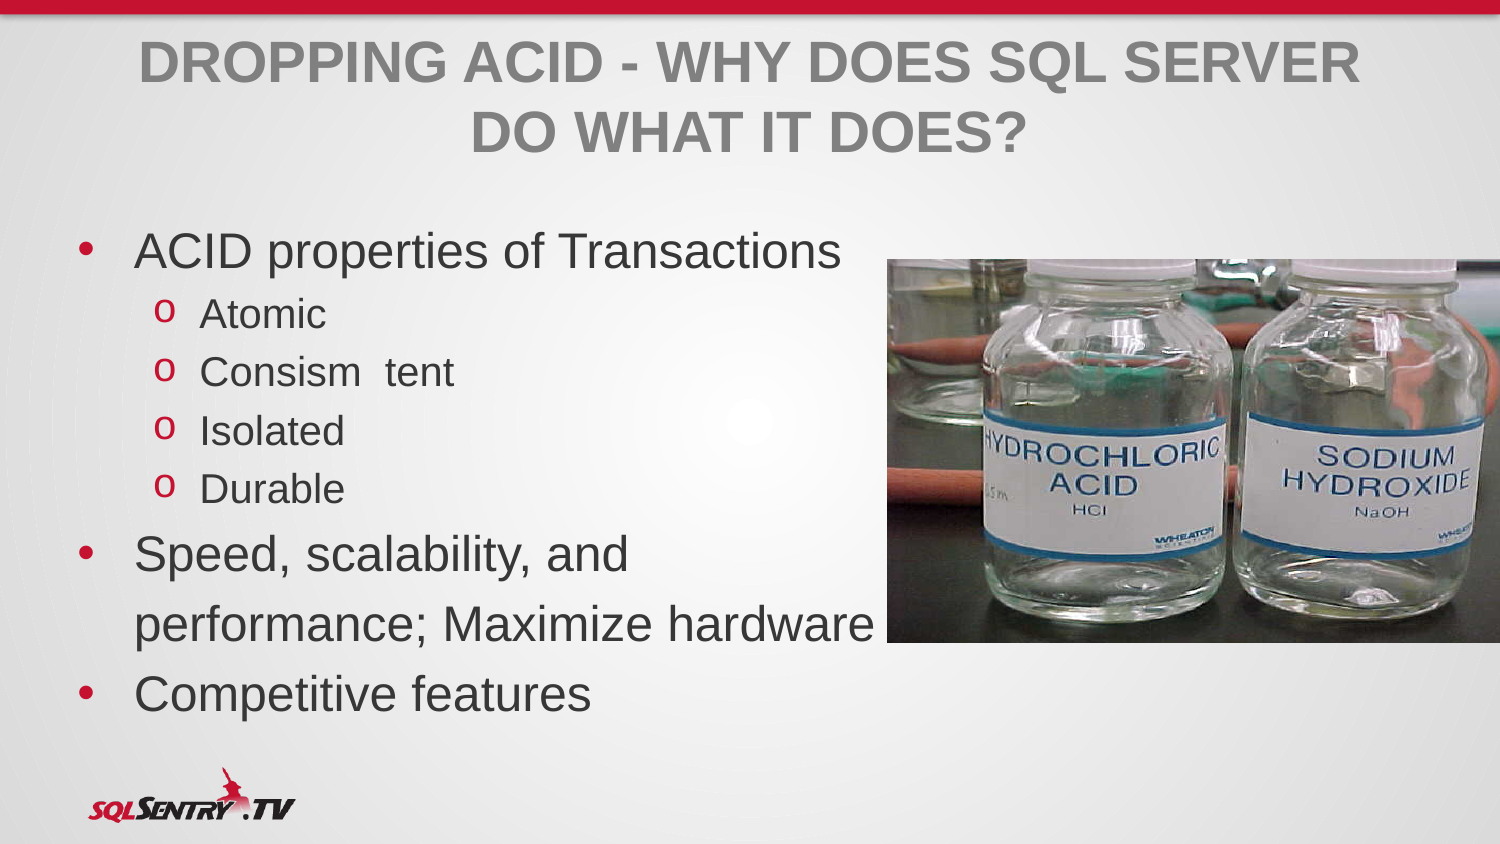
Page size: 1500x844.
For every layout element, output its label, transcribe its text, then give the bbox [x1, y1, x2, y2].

title Dropping acid - Why Does SQL Server Do what it Does? [75, 21, 1425, 172]
list ACID properties of Transactions Atomic Consism tent Isolated Durable Speed, scalability, and performance; Maximize hardware Competitive features [62, 210, 1413, 780]
picture [87, 780, 296, 823]
picture [887, 259, 1500, 644]
